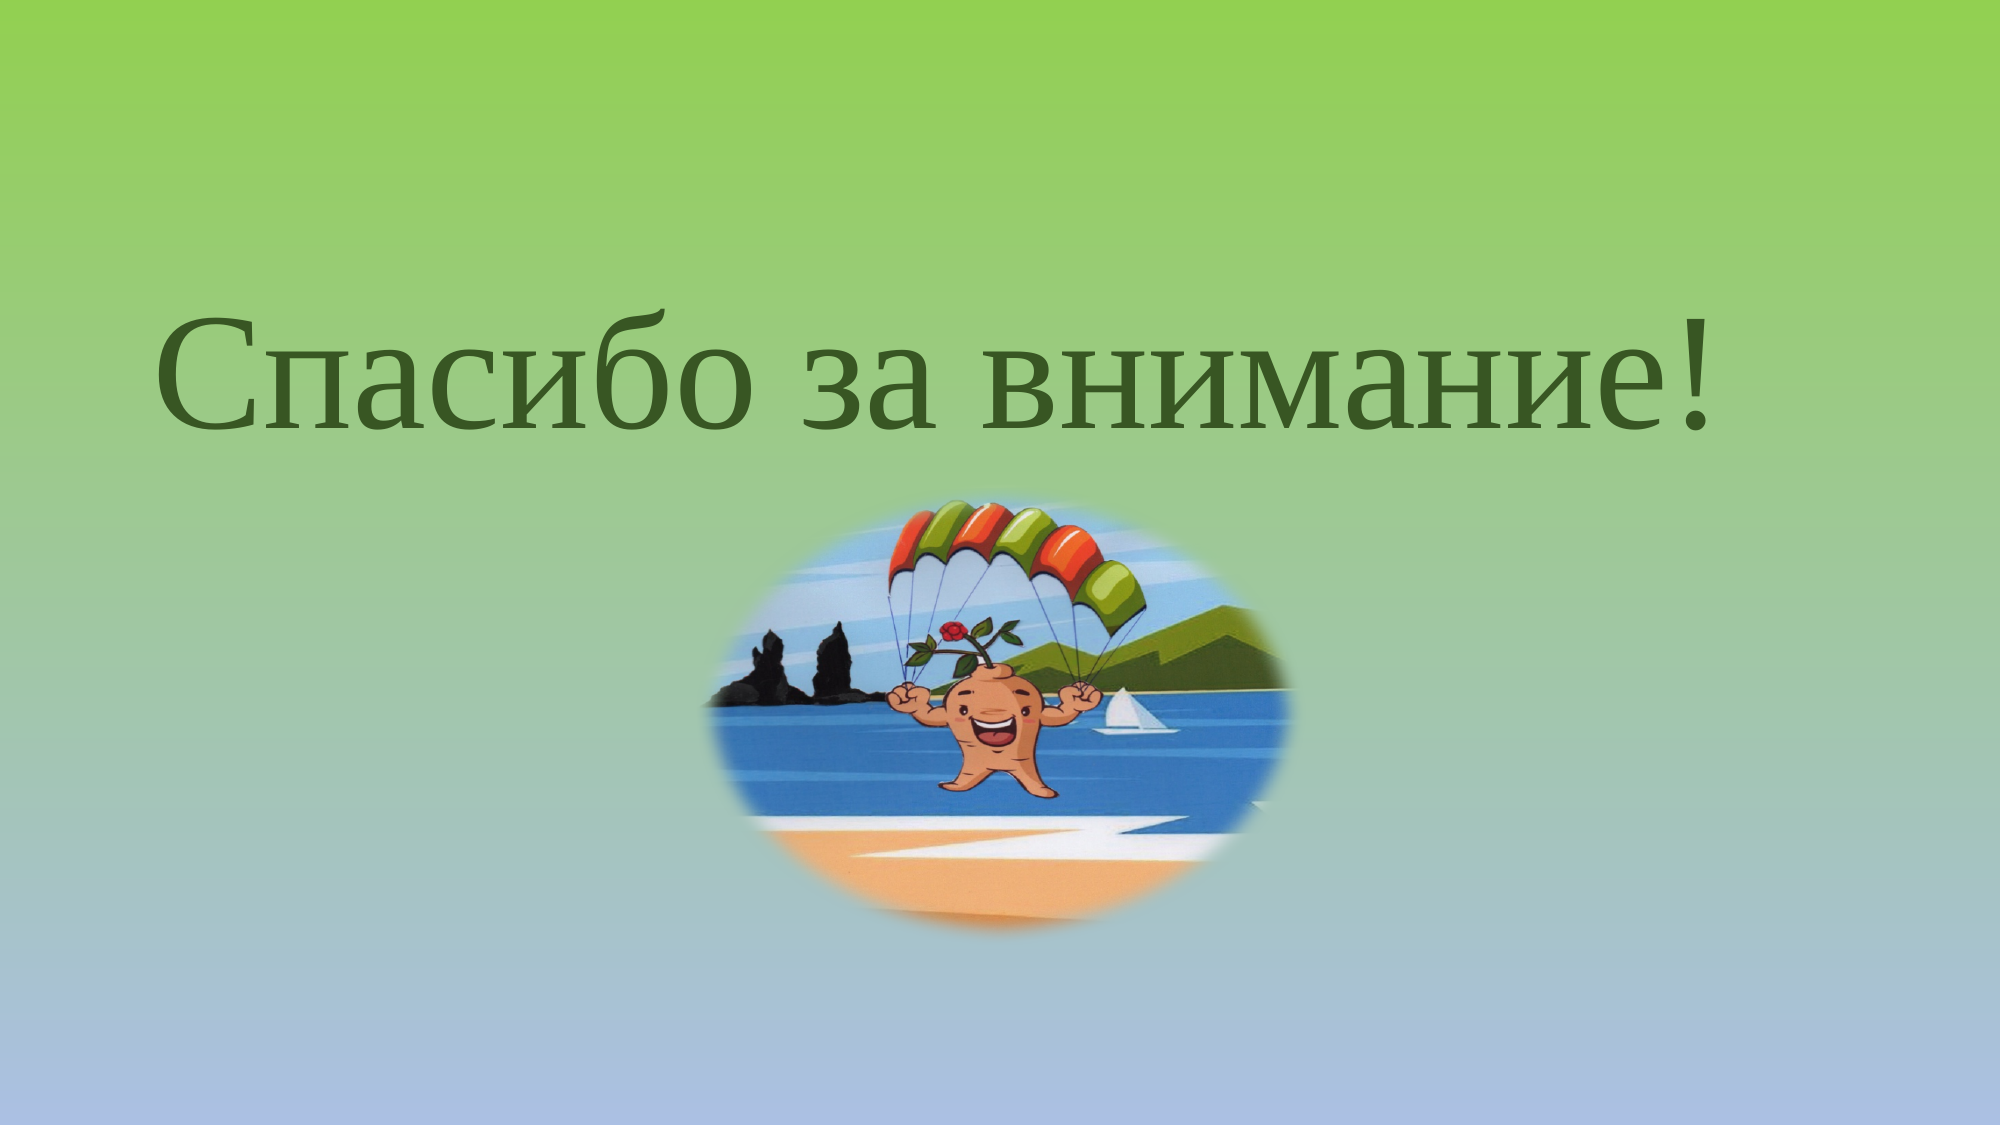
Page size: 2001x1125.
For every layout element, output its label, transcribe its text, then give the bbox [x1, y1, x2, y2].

list Спасибо за внимание! [137, 277, 1863, 1014]
picture [693, 481, 1307, 946]
